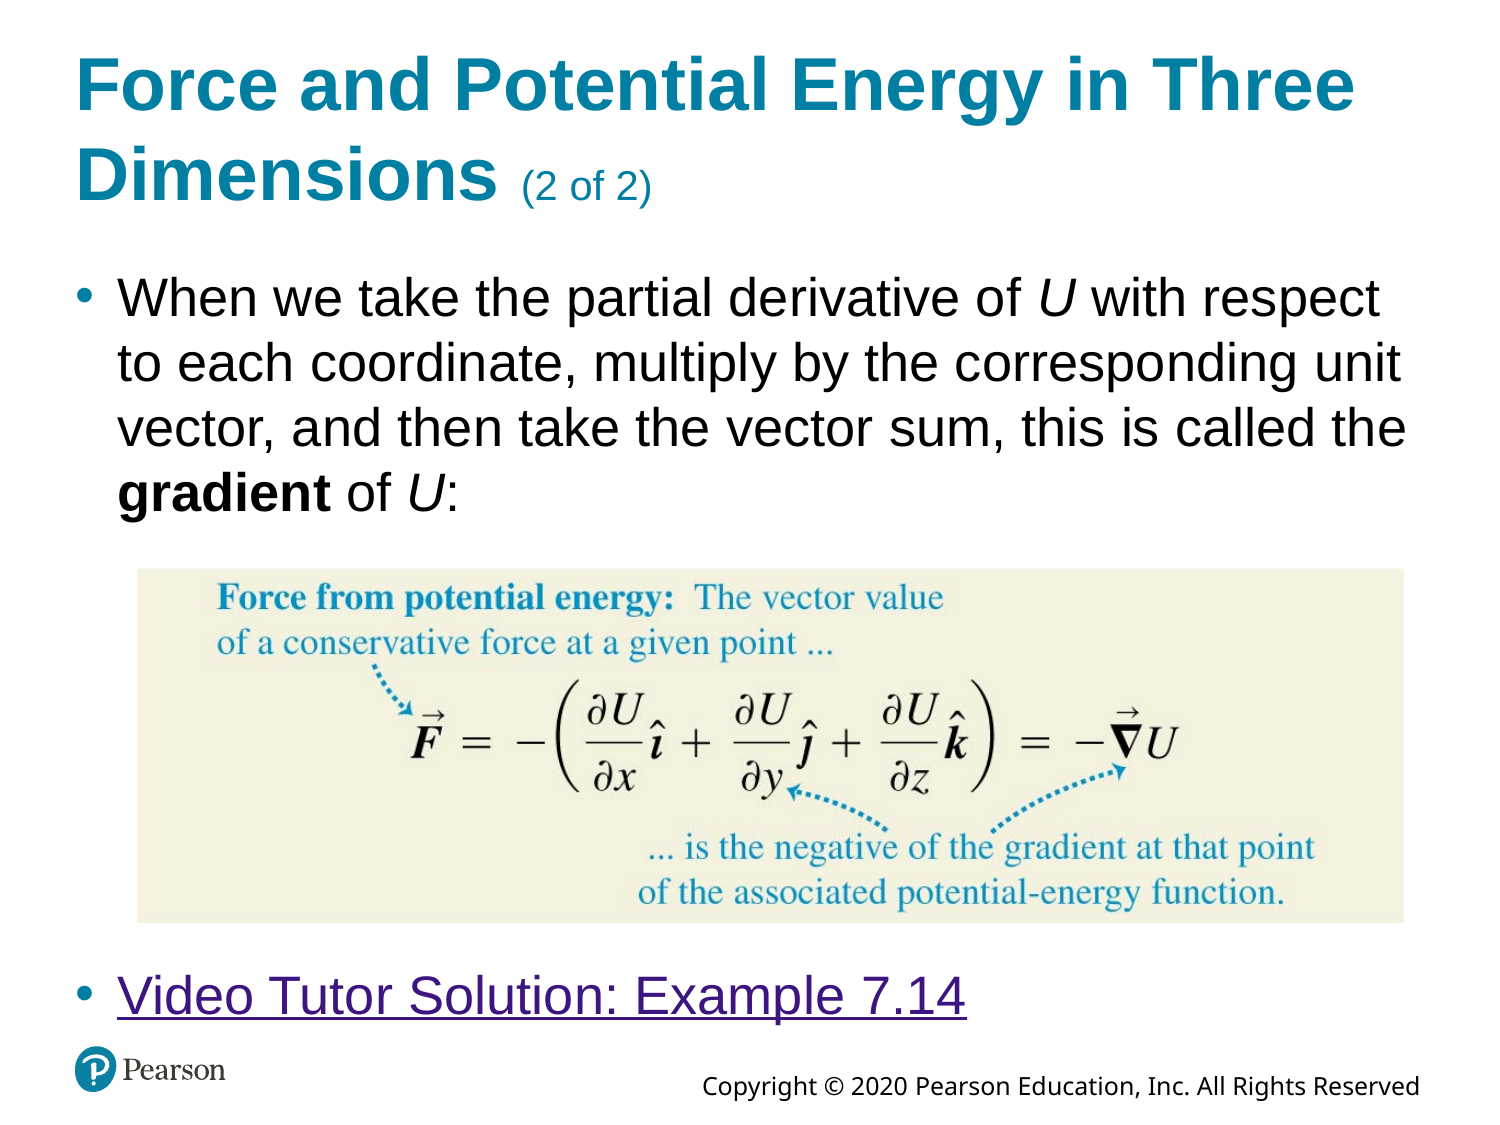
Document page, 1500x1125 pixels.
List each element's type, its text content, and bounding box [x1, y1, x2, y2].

list Video Tutor Solution: Example 7.14 [75, 960, 1200, 1036]
picture [137, 562, 1404, 923]
list When we take the partial derivative of U with respect to each coordinate, multiply by the corresponding unit vector, and then take the vector sum, this is called the gradient of U: [75, 262, 1425, 538]
title Force and Potential Energy in Three Dimensions (2 of 2) [75, 35, 1425, 216]
